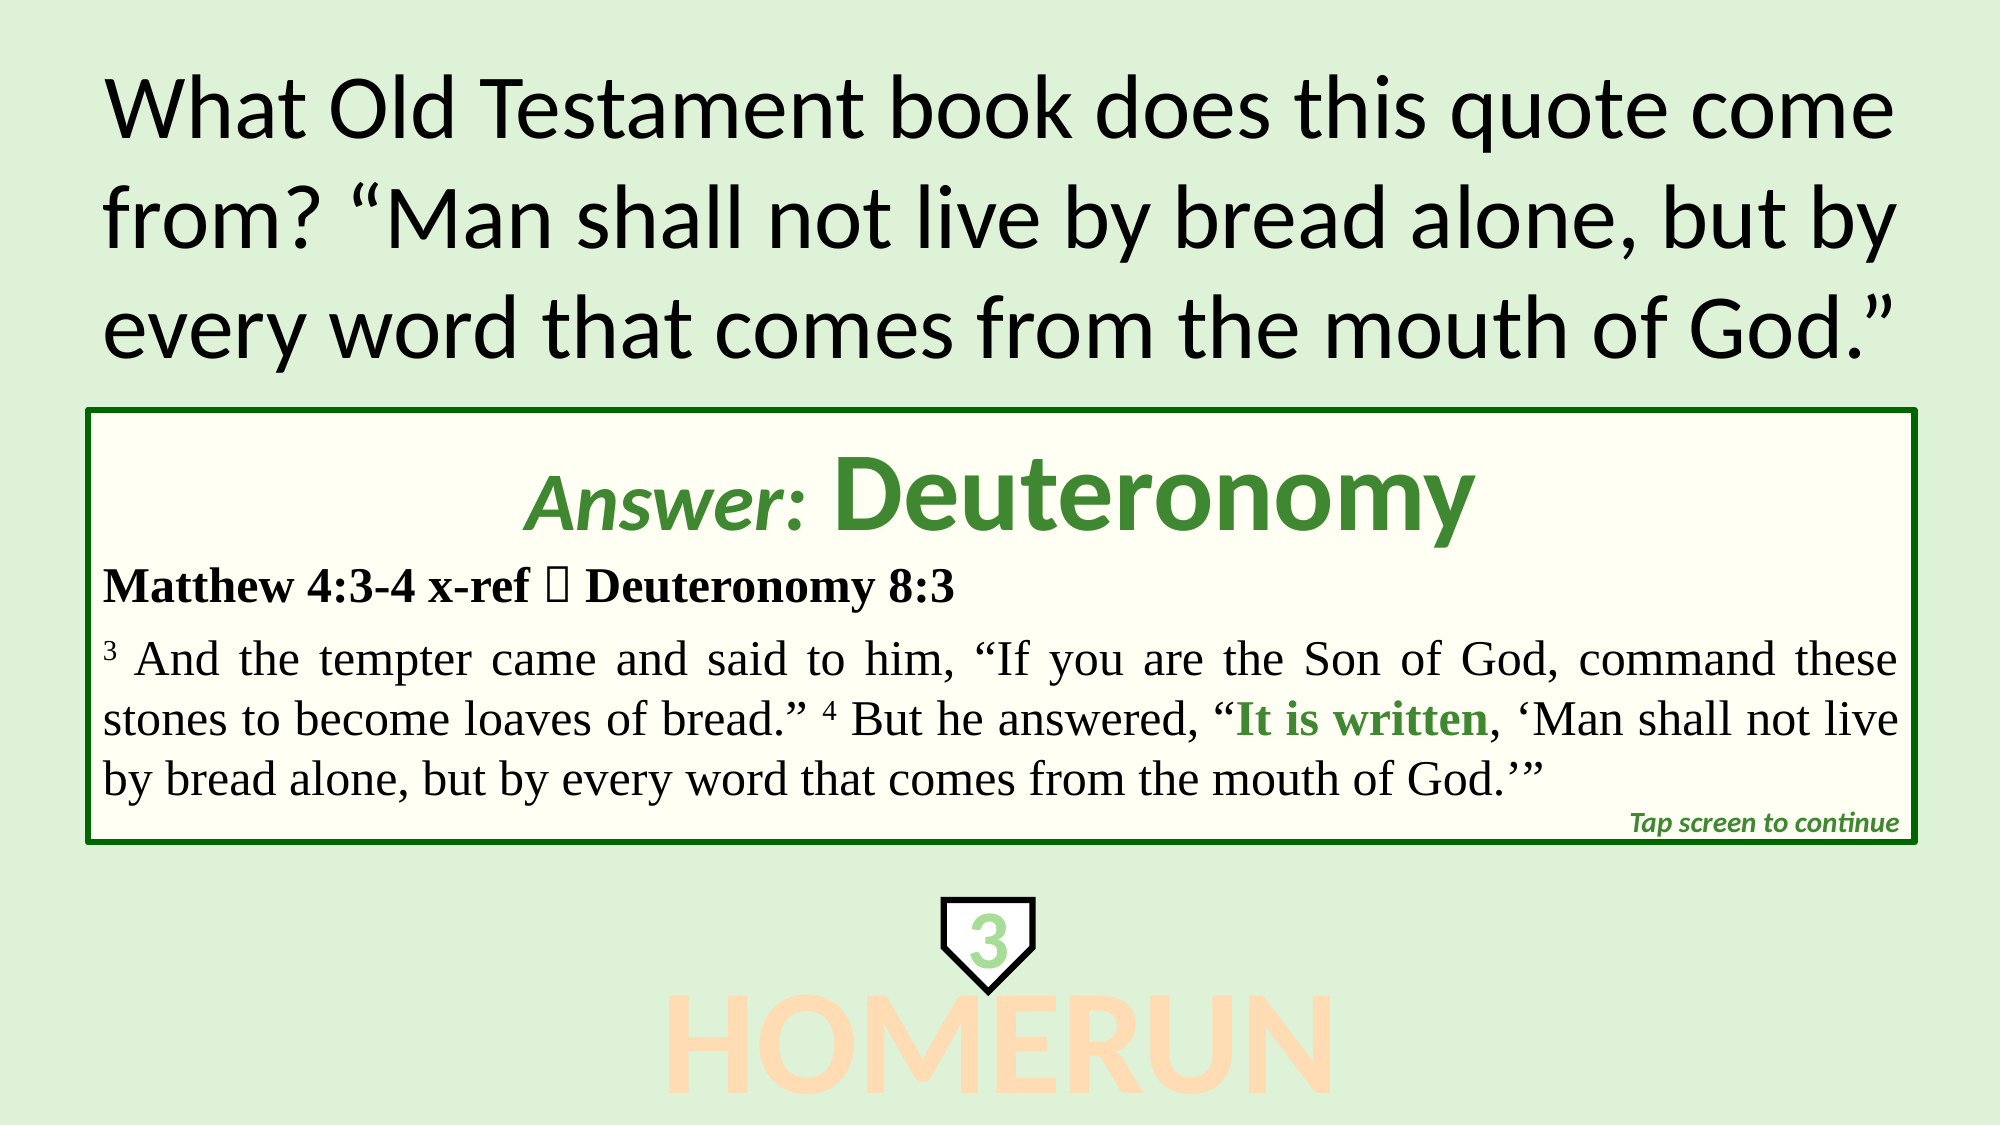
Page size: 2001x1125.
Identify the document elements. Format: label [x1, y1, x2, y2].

text_box [0, 0, 2000, 1125]
